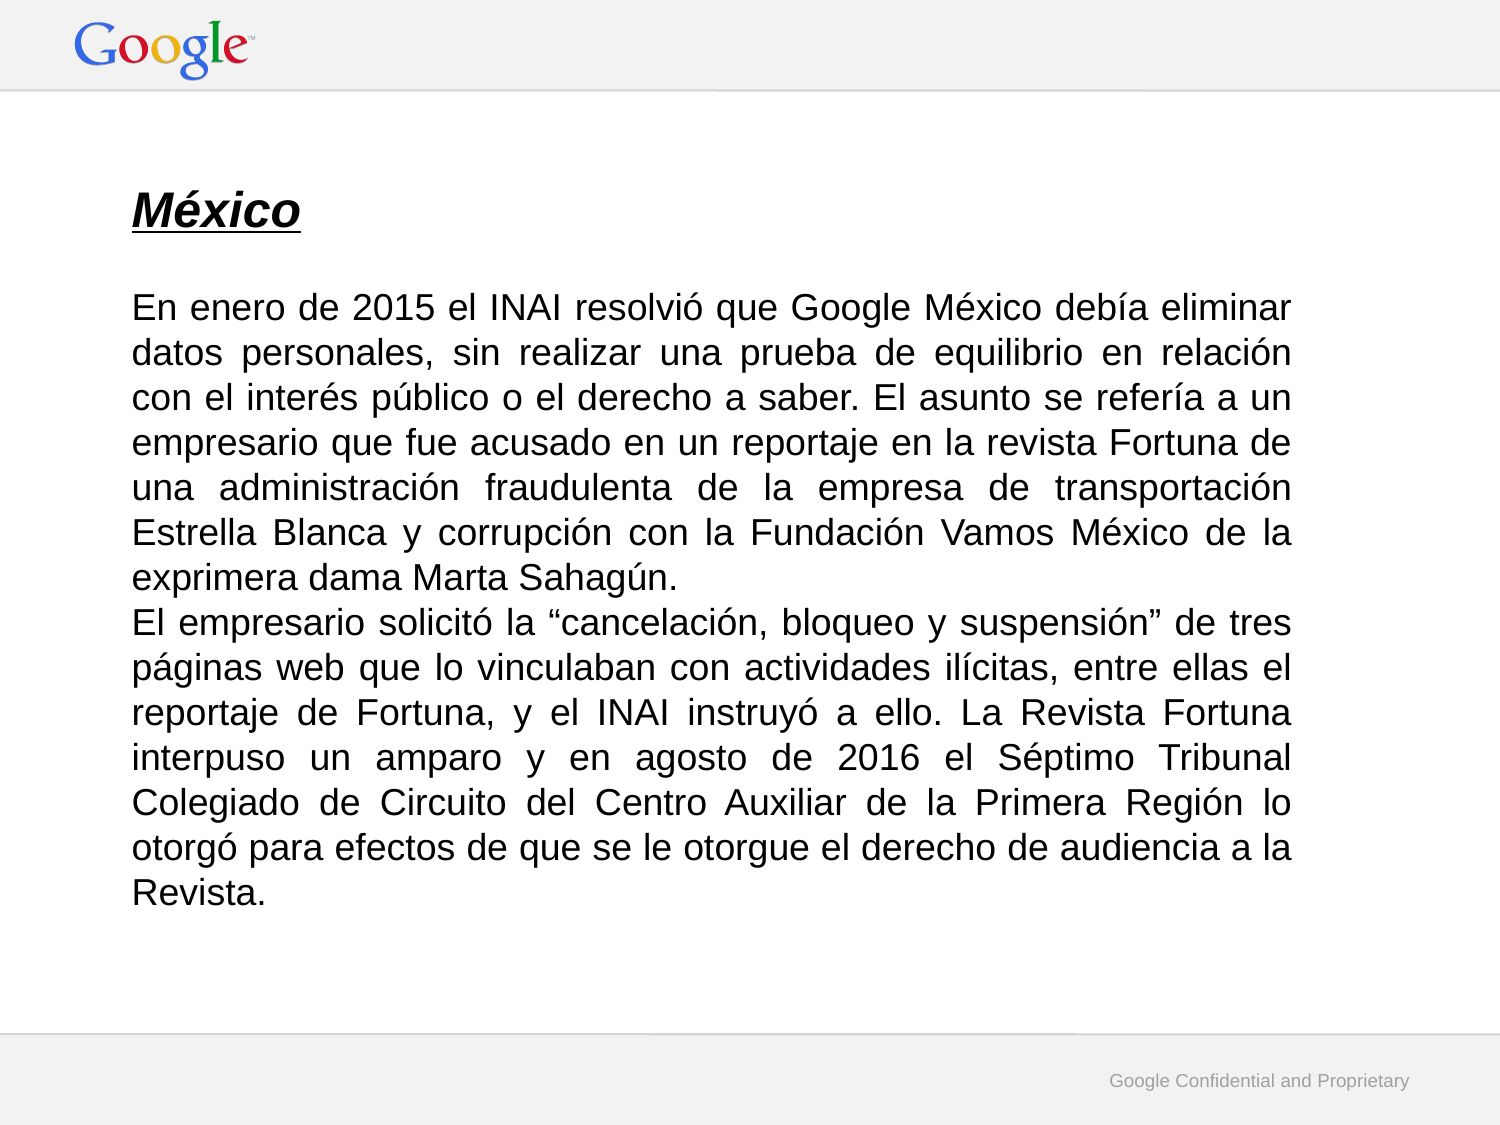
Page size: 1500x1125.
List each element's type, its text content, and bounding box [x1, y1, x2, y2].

text_box México En enero de 2015 el INAI resolvió que Google México debía eliminar datos personales, sin realizar una prueba de equilibrio en relación con el interés público o el derecho a saber. El asunto se refería a un empresario que fue acusado en un reportaje en la revista Fortuna de una administración fraudulenta de la empresa de transportación Estrella Blanca y corrupción con la Fundación Vamos México de la exprimera dama Marta Sahagún. El empresario solicitó la “cancelación, bloqueo y suspensión” de tres páginas web que lo vinculaban con actividades ilícitas, entre ellas el reportaje de Fortuna, y el INAI instruyó a ello. La Revista Fortuna interpuso un amparo y en agosto de 2016 el Séptimo Tribunal Colegiado de Circuito del Centro Auxiliar de la Primera Región lo otorgó para efectos de que se le otorgue el derecho de audiencia a la Revista. [116, 102, 1308, 810]
